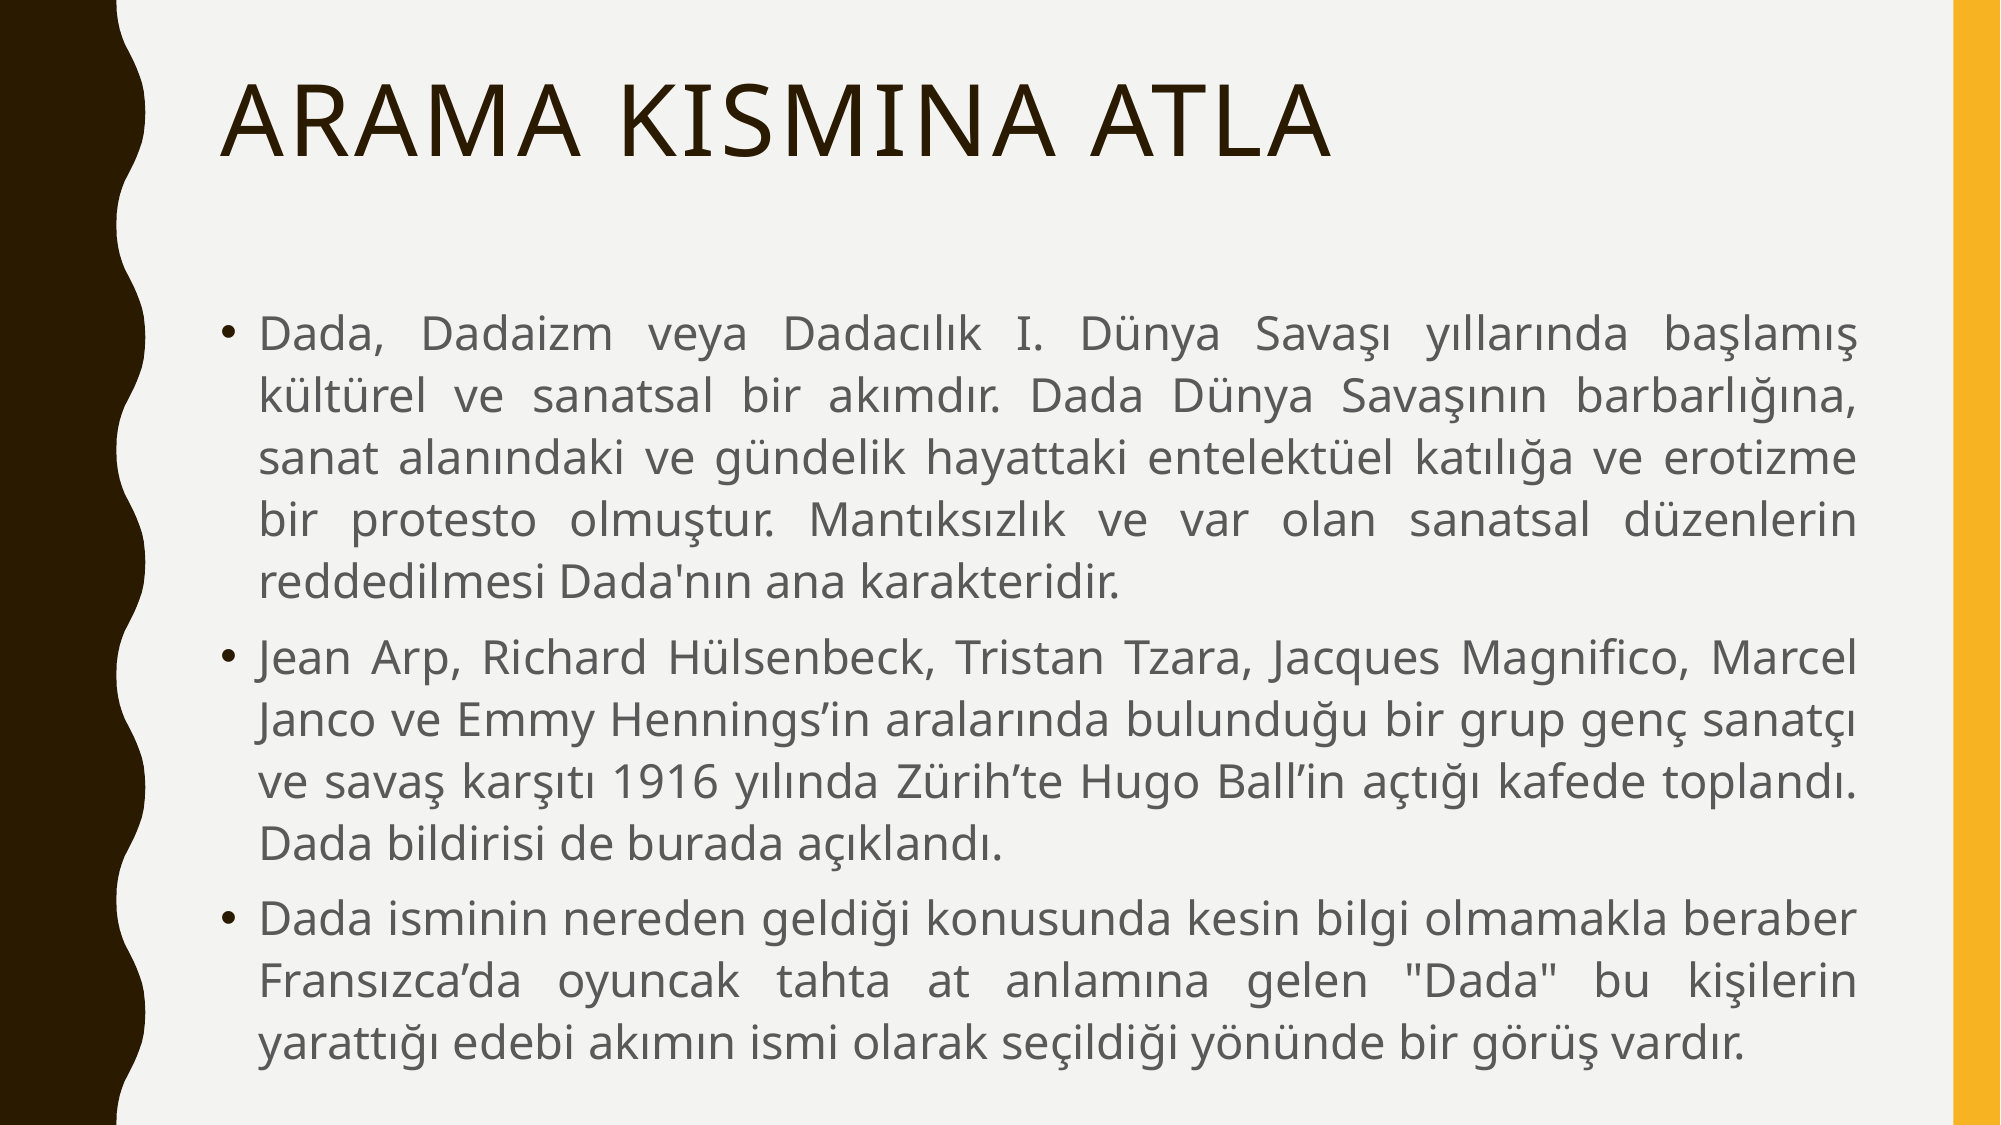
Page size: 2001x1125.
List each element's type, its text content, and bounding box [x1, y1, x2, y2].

list Dada, Dadaizm veya Dadacılık I. Dünya Savaşı yıllarında başlamış kültürel ve sanatsal bir akımdır. Dada Dünya Savaşının barbarlığına, sanat alanındaki ve gündelik hayattaki entelektüel katılığa ve erotizme bir protesto olmuştur. Mantıksızlık ve var olan sanatsal düzenlerin reddedilmesi Dada'nın ana karakteridir. Jean Arp, Richard Hülsenbeck, Tristan Tzara, Jacques Magnifico, Marcel Janco ve Emmy Hennings’in aralarında bulunduğu bir grup genç sanatçı ve savaş karşıtı 1916 yılında Zürih’te Hugo Ball’in açtığı kafede toplandı. Dada bildirisi de burada açıklandı. Dada isminin nereden geldiği konusunda kesin bilgi olmamakla beraber Fransızca’da oyuncak tahta at anlamına gelen "Dada" bu kişilerin yarattığı edebi akımın ismi olarak seçildiği yönünde bir görüş vardır. [205, 290, 1875, 1093]
title Arama kısmına atla [205, 62, 1875, 290]
